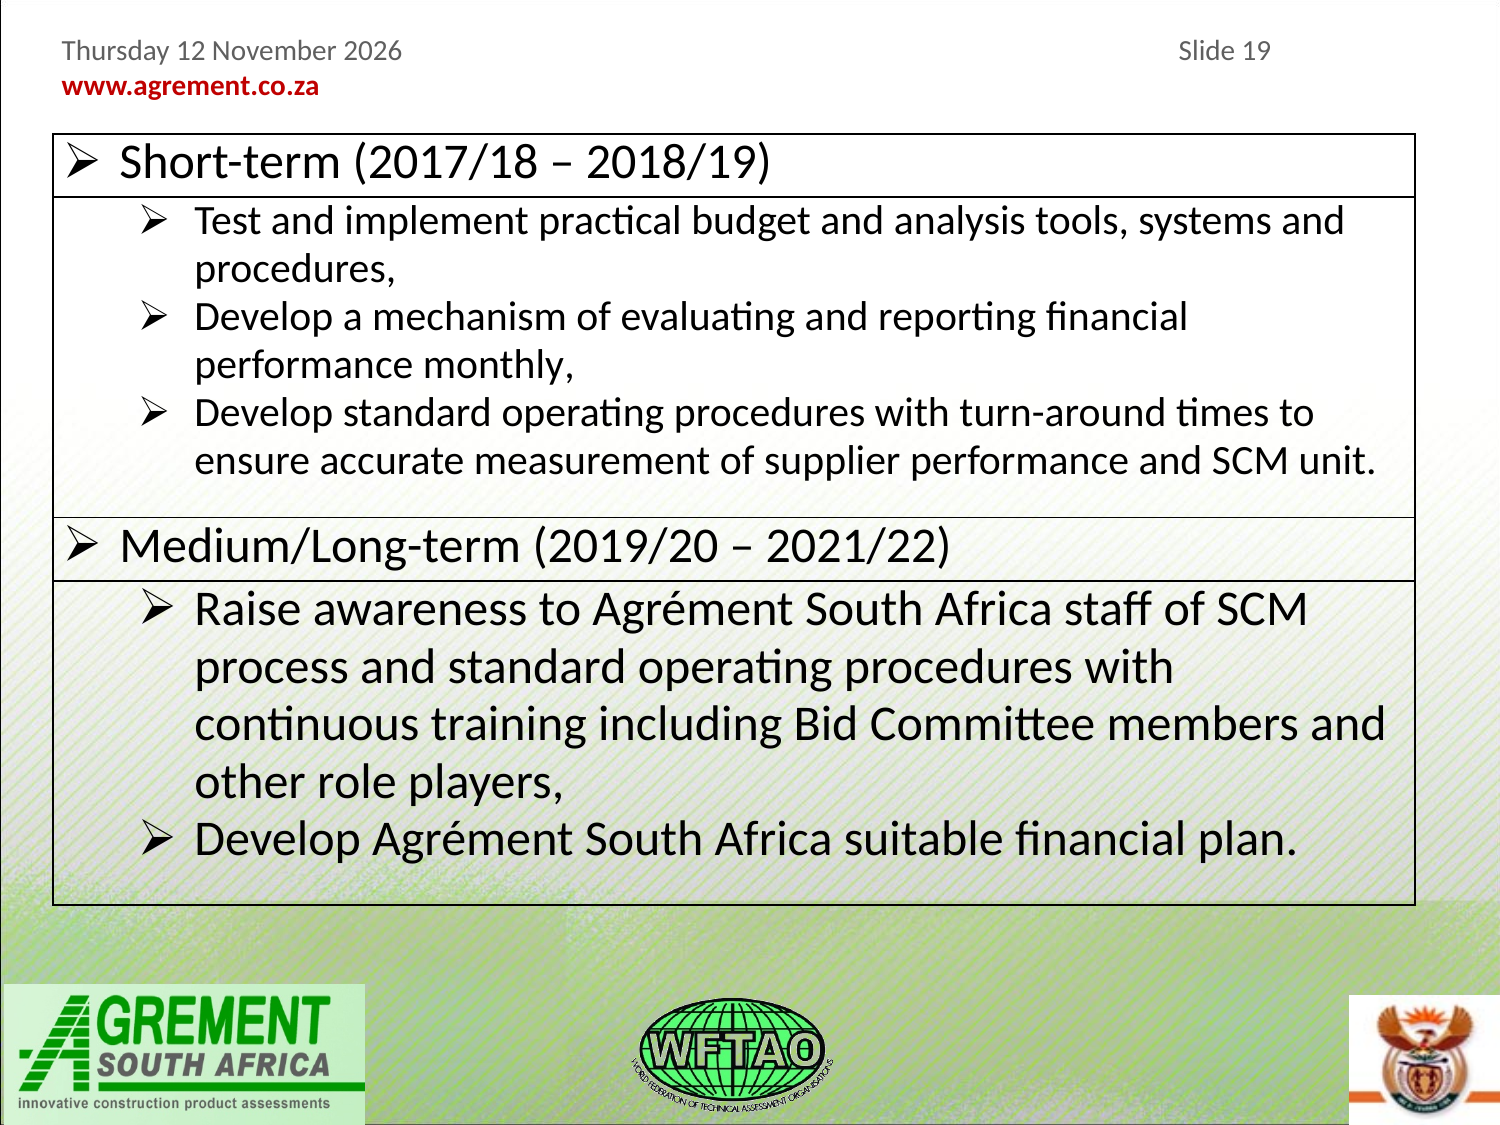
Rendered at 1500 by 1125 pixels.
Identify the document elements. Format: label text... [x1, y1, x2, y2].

table_cell Test and implement practical budget and analysis tools, systems and procedures, Develop a mechanism of evaluating and reporting financial performance monthly, Develop standard operating procedures with turn-around times to ensure accurate measurement of supplier performance and SCM unit. [54, 198, 1414, 517]
table_header Short-term (2017/18 – 2018/19) [54, 135, 1414, 196]
picture [0, 0, 1500, 1125]
table_cell Medium/Long-term (2019/20 – 2021/22) [54, 518, 1414, 580]
table_cell Raise awareness to Agrément South Africa staff of SCM process and standard operating procedures with continuous training including Bid Committee members and other role players, Develop Agrément South Africa suitable financial plan. [54, 582, 1414, 904]
